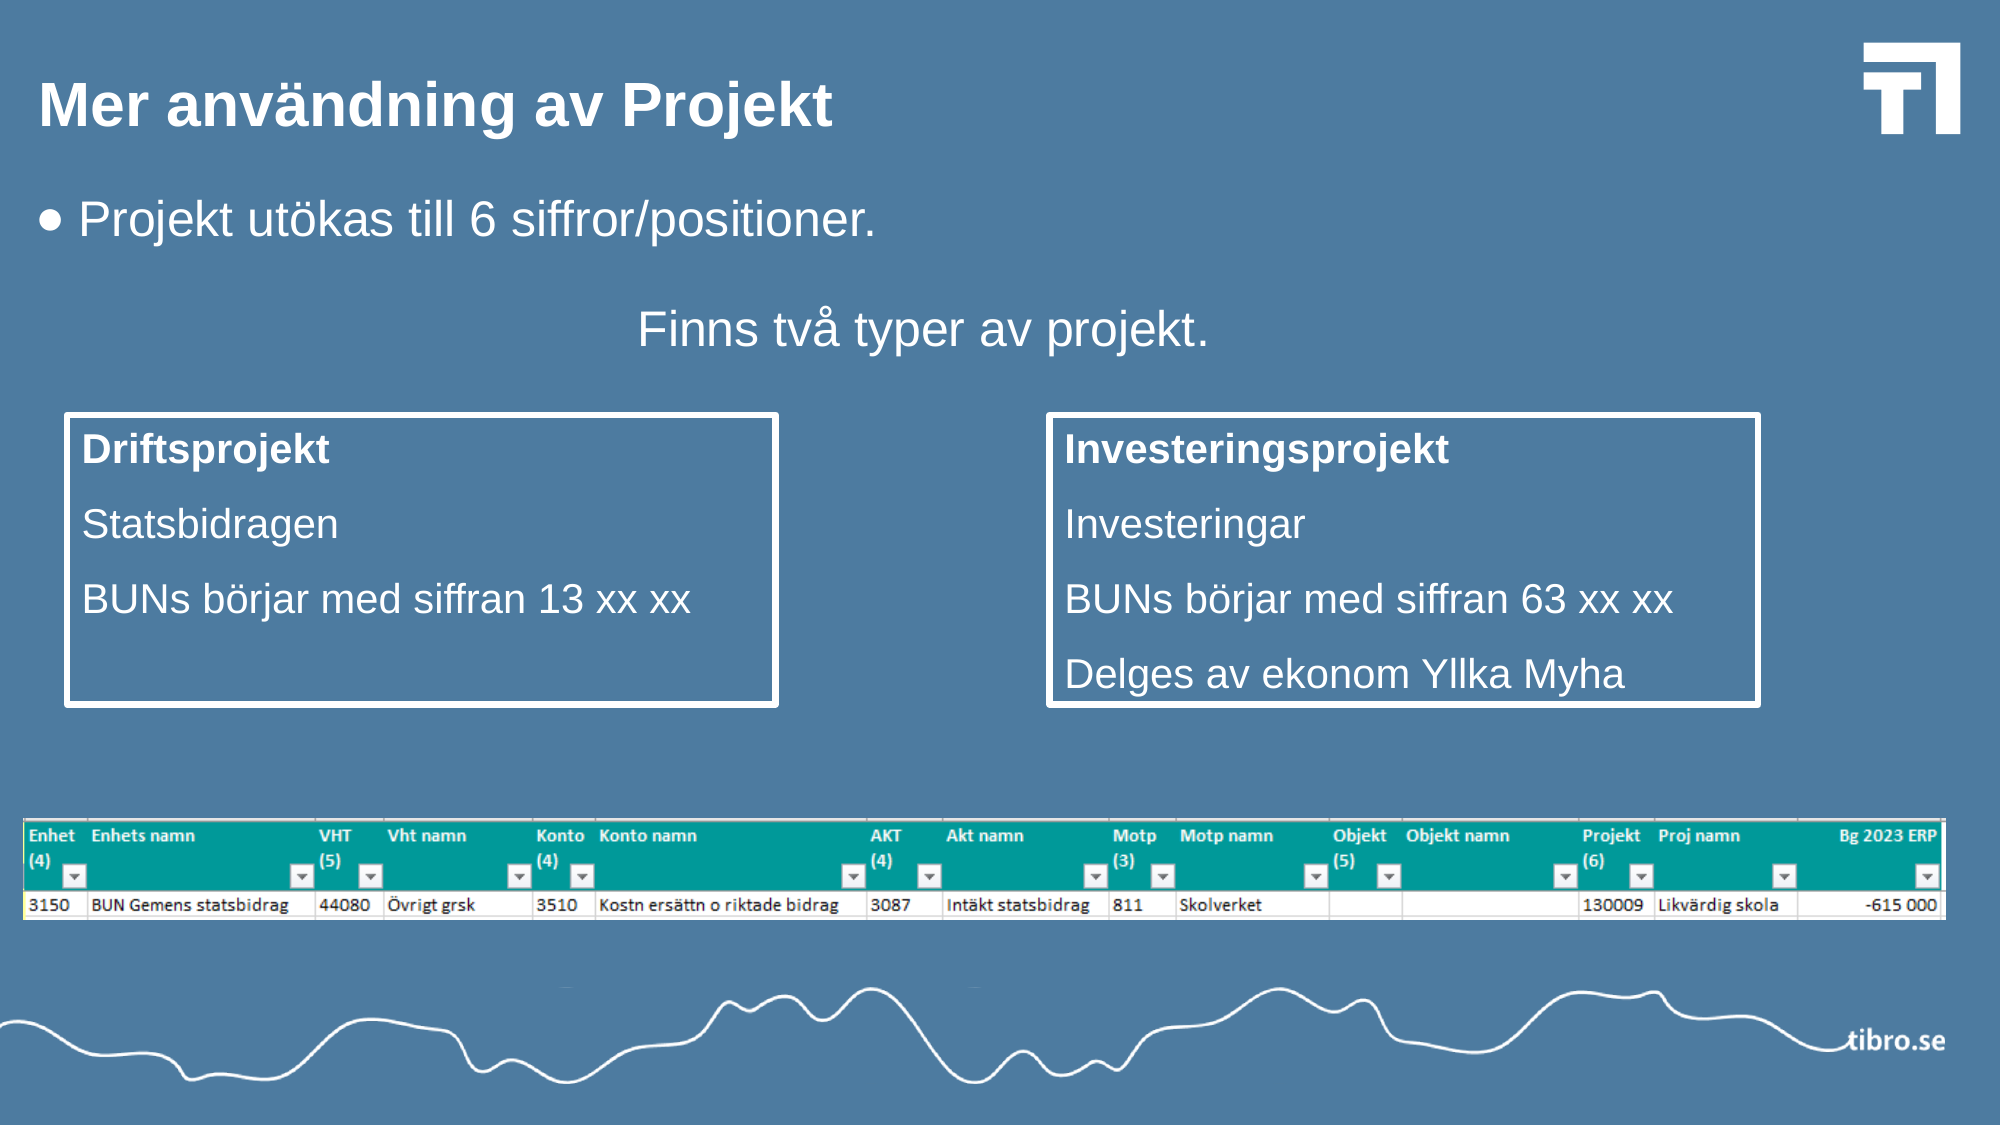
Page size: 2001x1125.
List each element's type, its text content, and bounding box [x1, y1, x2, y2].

picture [22, 818, 1946, 920]
title Mer användning av Projekt [38, 56, 1462, 140]
picture [0, 987, 1945, 1084]
text_box Finns två typer av projekt. [622, 289, 1430, 364]
text_box Driftsprojekt Statsbidragen BUNs börjar med siffran 13 xx xx [66, 414, 776, 705]
text_box Investeringsprojekt Investeringar BUNs börjar med siffran 63 xx xx Delges av ekonom Yllka Myha [1049, 414, 1759, 705]
list Projekt utökas till 6 siffror/positioner. [34, 193, 1965, 278]
